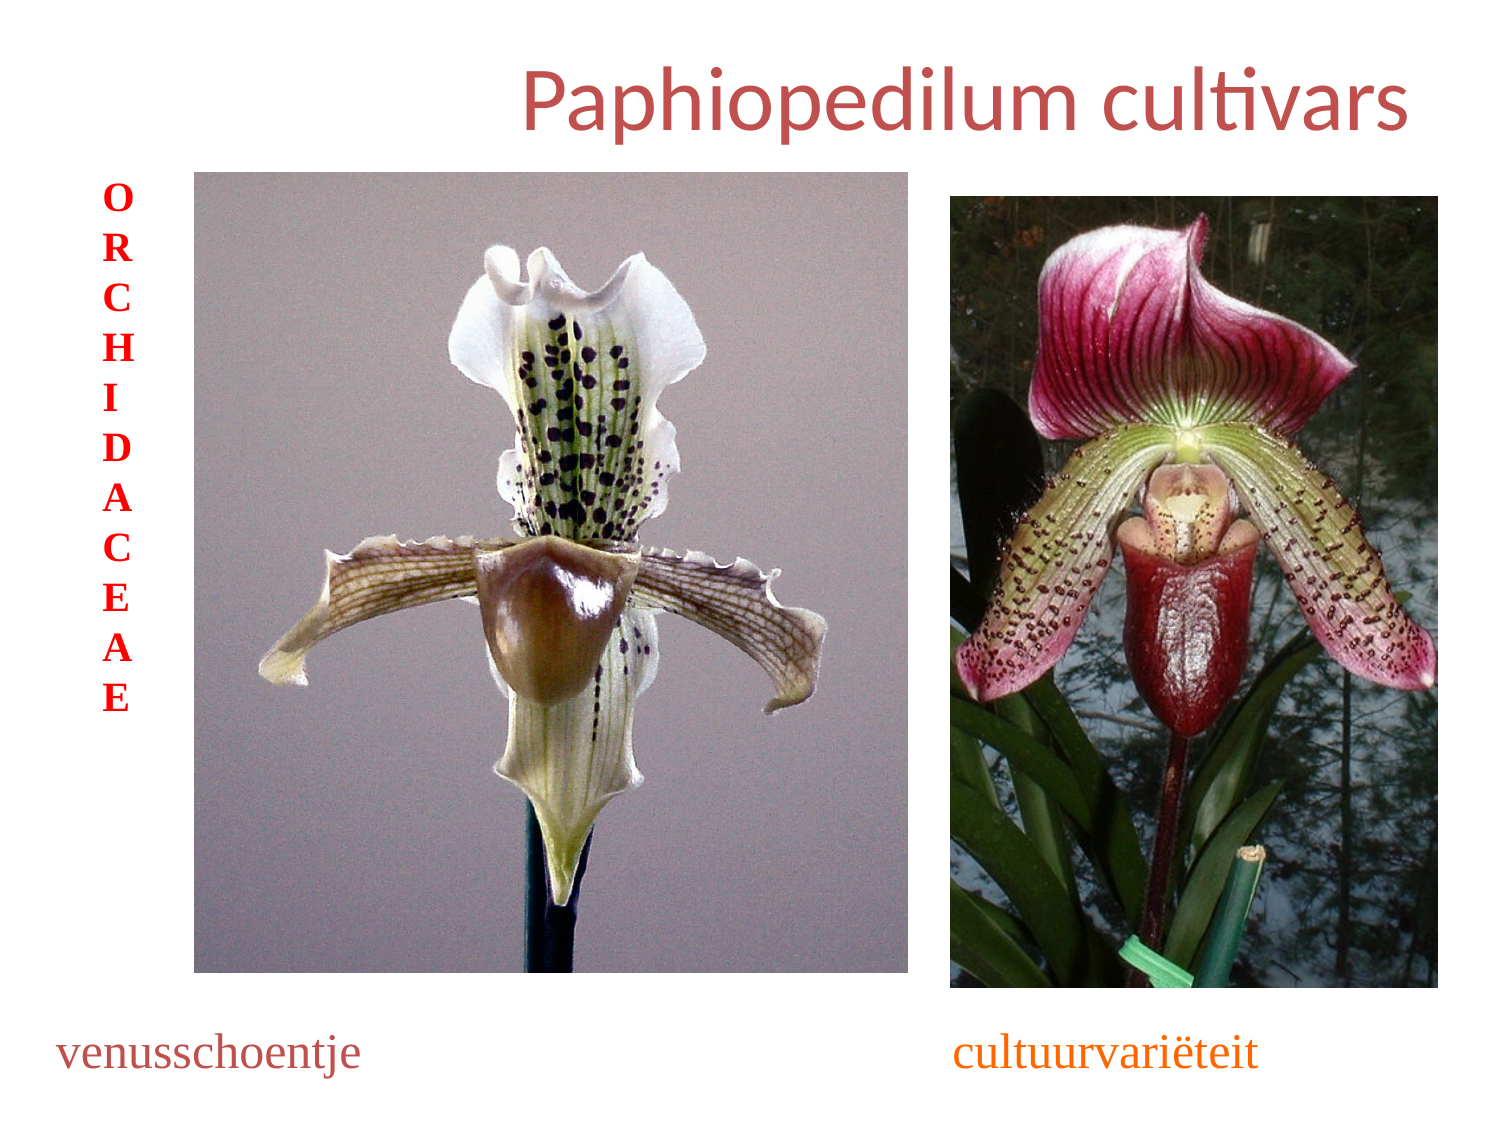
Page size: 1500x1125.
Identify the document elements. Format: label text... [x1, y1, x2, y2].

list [950, 196, 1438, 988]
text_box cultuurvariëteit [560, 1011, 1274, 1087]
picture [194, 172, 909, 973]
title Paphiopedilum cultivars [76, 0, 1427, 188]
text_box ORCHIDACEAE [87, 162, 150, 728]
text_box venusschoentje [41, 1011, 560, 1087]
